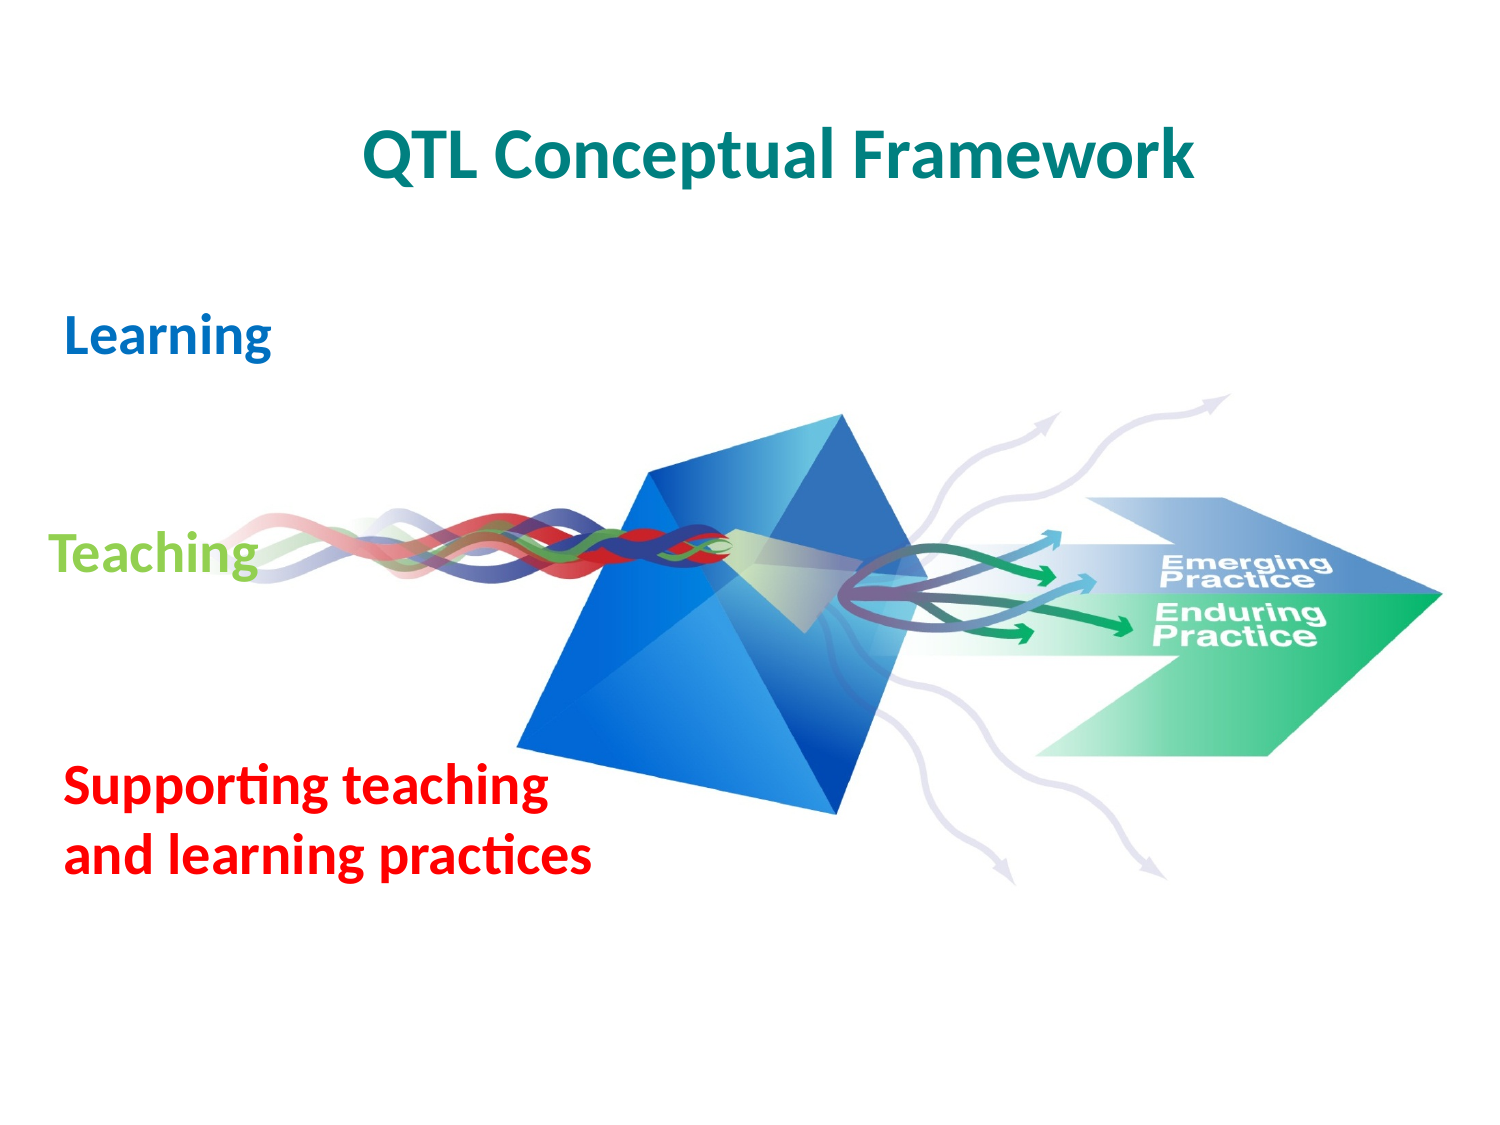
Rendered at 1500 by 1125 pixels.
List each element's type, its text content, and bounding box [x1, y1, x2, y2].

picture [179, 370, 1448, 904]
text_box QTL Conceptual Framework [183, 97, 1377, 201]
text_box Learning [49, 288, 288, 374]
text_box Supporting teaching and learning practices [48, 739, 174, 894]
text_box Teaching [33, 507, 174, 592]
